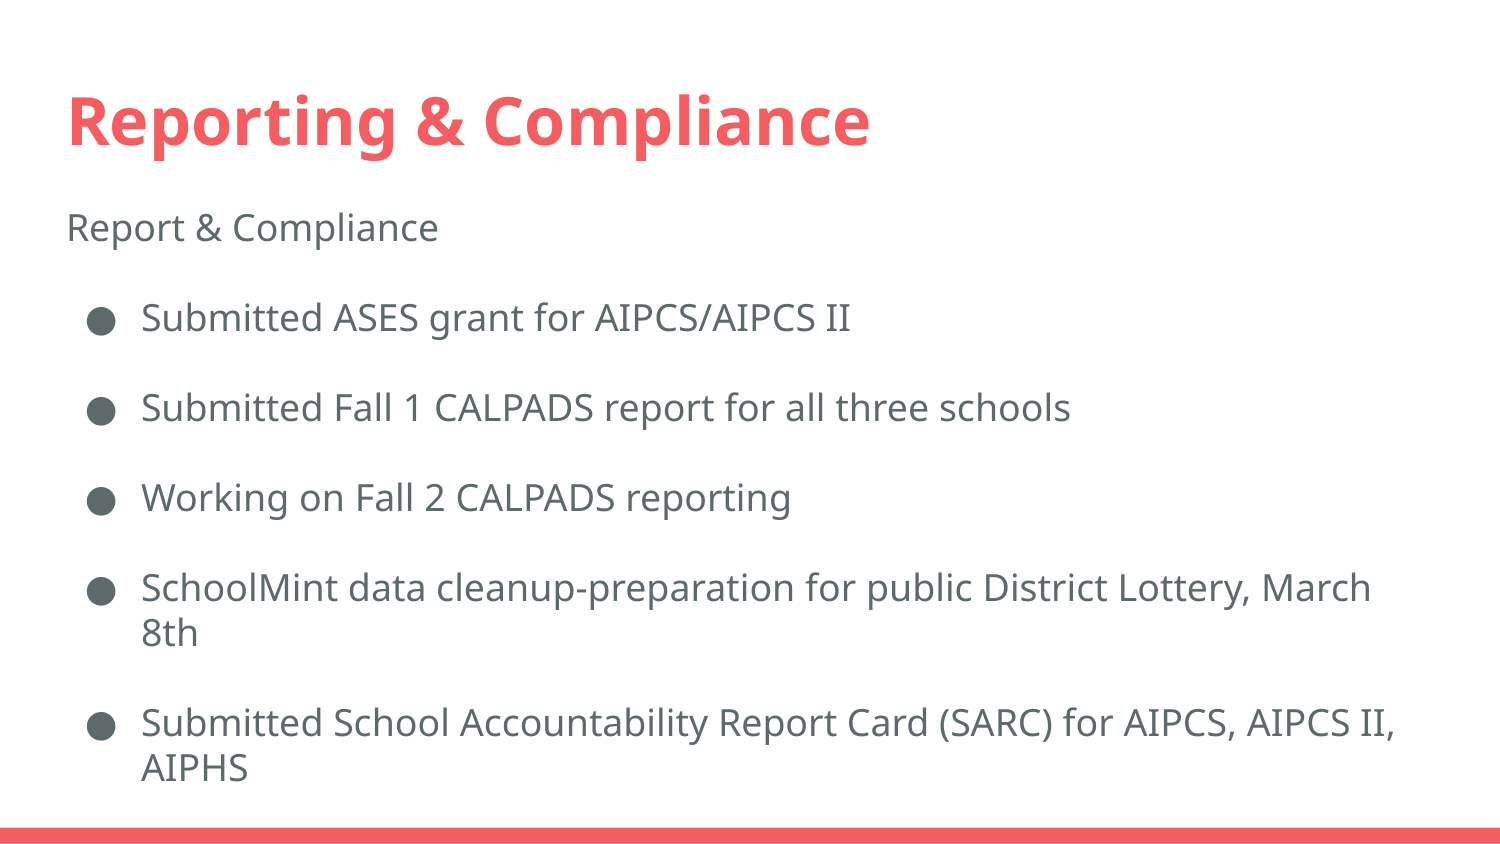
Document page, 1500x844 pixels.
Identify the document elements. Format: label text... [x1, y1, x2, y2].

list Report & Compliance Submitted ASES grant for AIPCS/AIPCS II Submitted Fall 1 CALPADS report for all three schools Working on Fall 2 CALPADS reporting SchoolMint data cleanup-preparation for public District Lottery, March 8th Submitted School Accountability Report Card (SARC) for AIPCS, AIPCS II, AIPHS [51, 189, 1449, 828]
title Reporting & Compliance [51, 64, 1449, 167]
